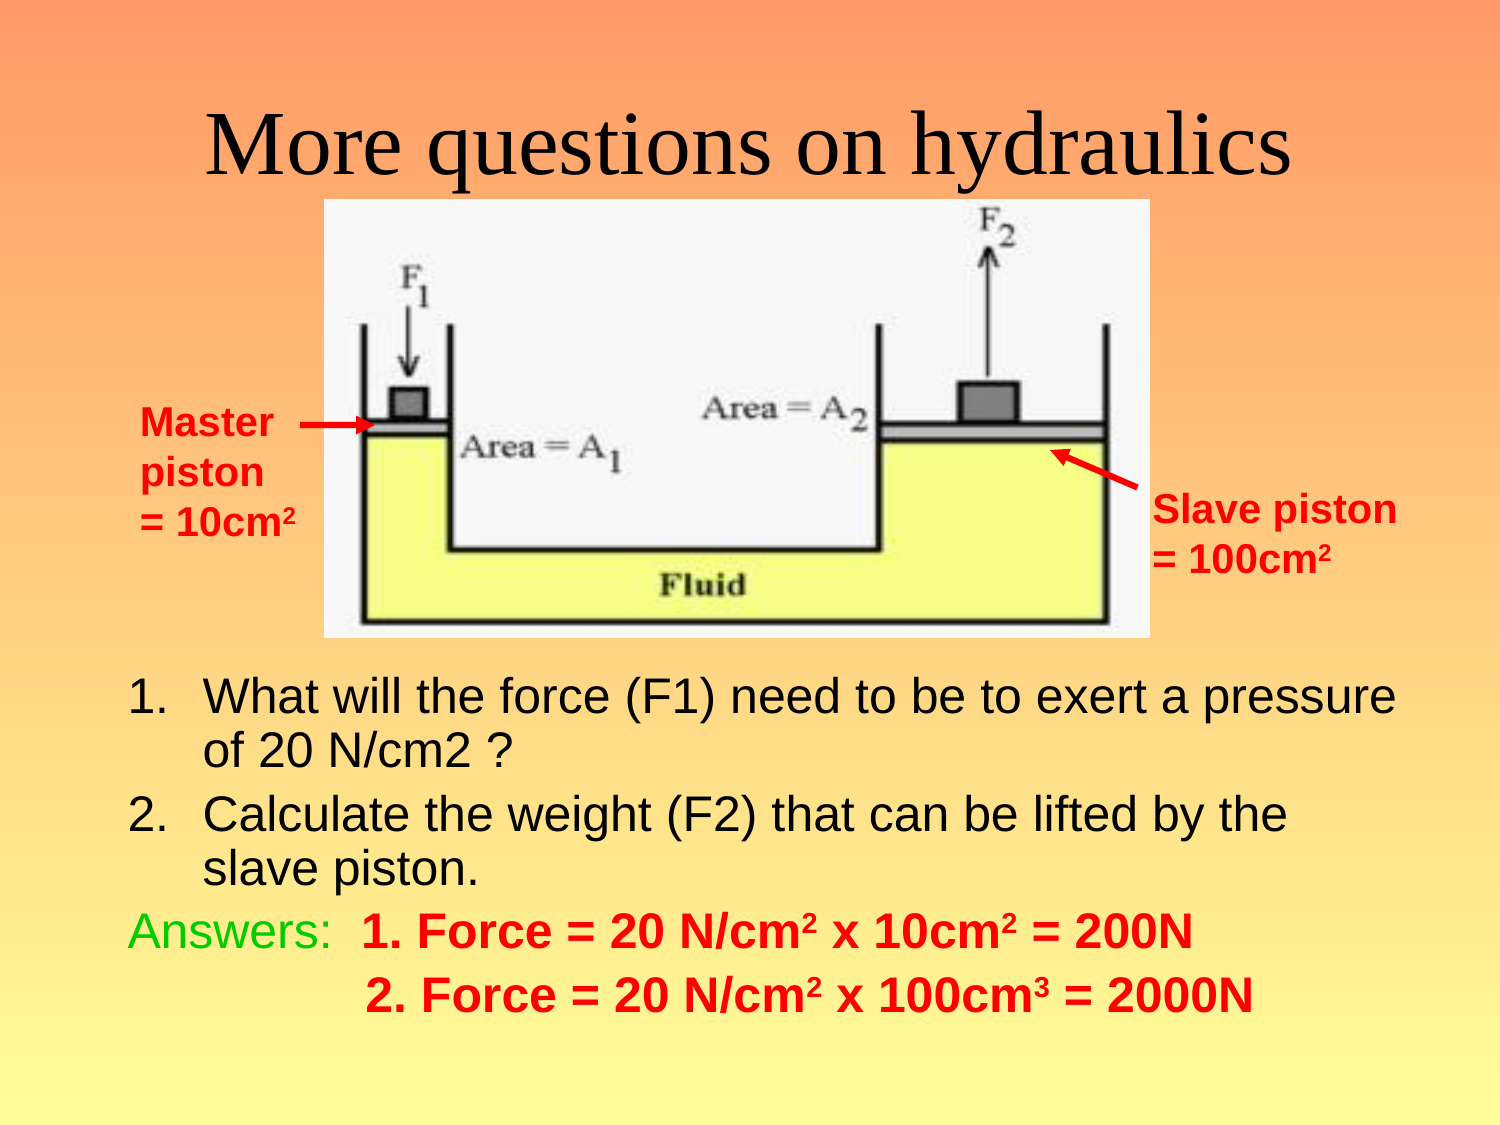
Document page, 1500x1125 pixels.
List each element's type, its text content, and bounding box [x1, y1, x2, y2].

list What will the force (F1) need to be to exert a pressure of 20 N/cm2 ? Calculate the weight (F2) that can be lifted by the slave piston. Answers: 1. Force = 20 N/cm2 x 10cm2 = 200N 2. Force = 20 N/cm2 x 100cm3 = 2000N [112, 662, 1425, 1000]
text_box Master piston = 10cm2 [125, 387, 313, 553]
text_box Slave piston = 100cm2 [1150, 474, 1425, 590]
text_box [324, 199, 1150, 638]
title More questions on hydraulics [112, 75, 1388, 200]
